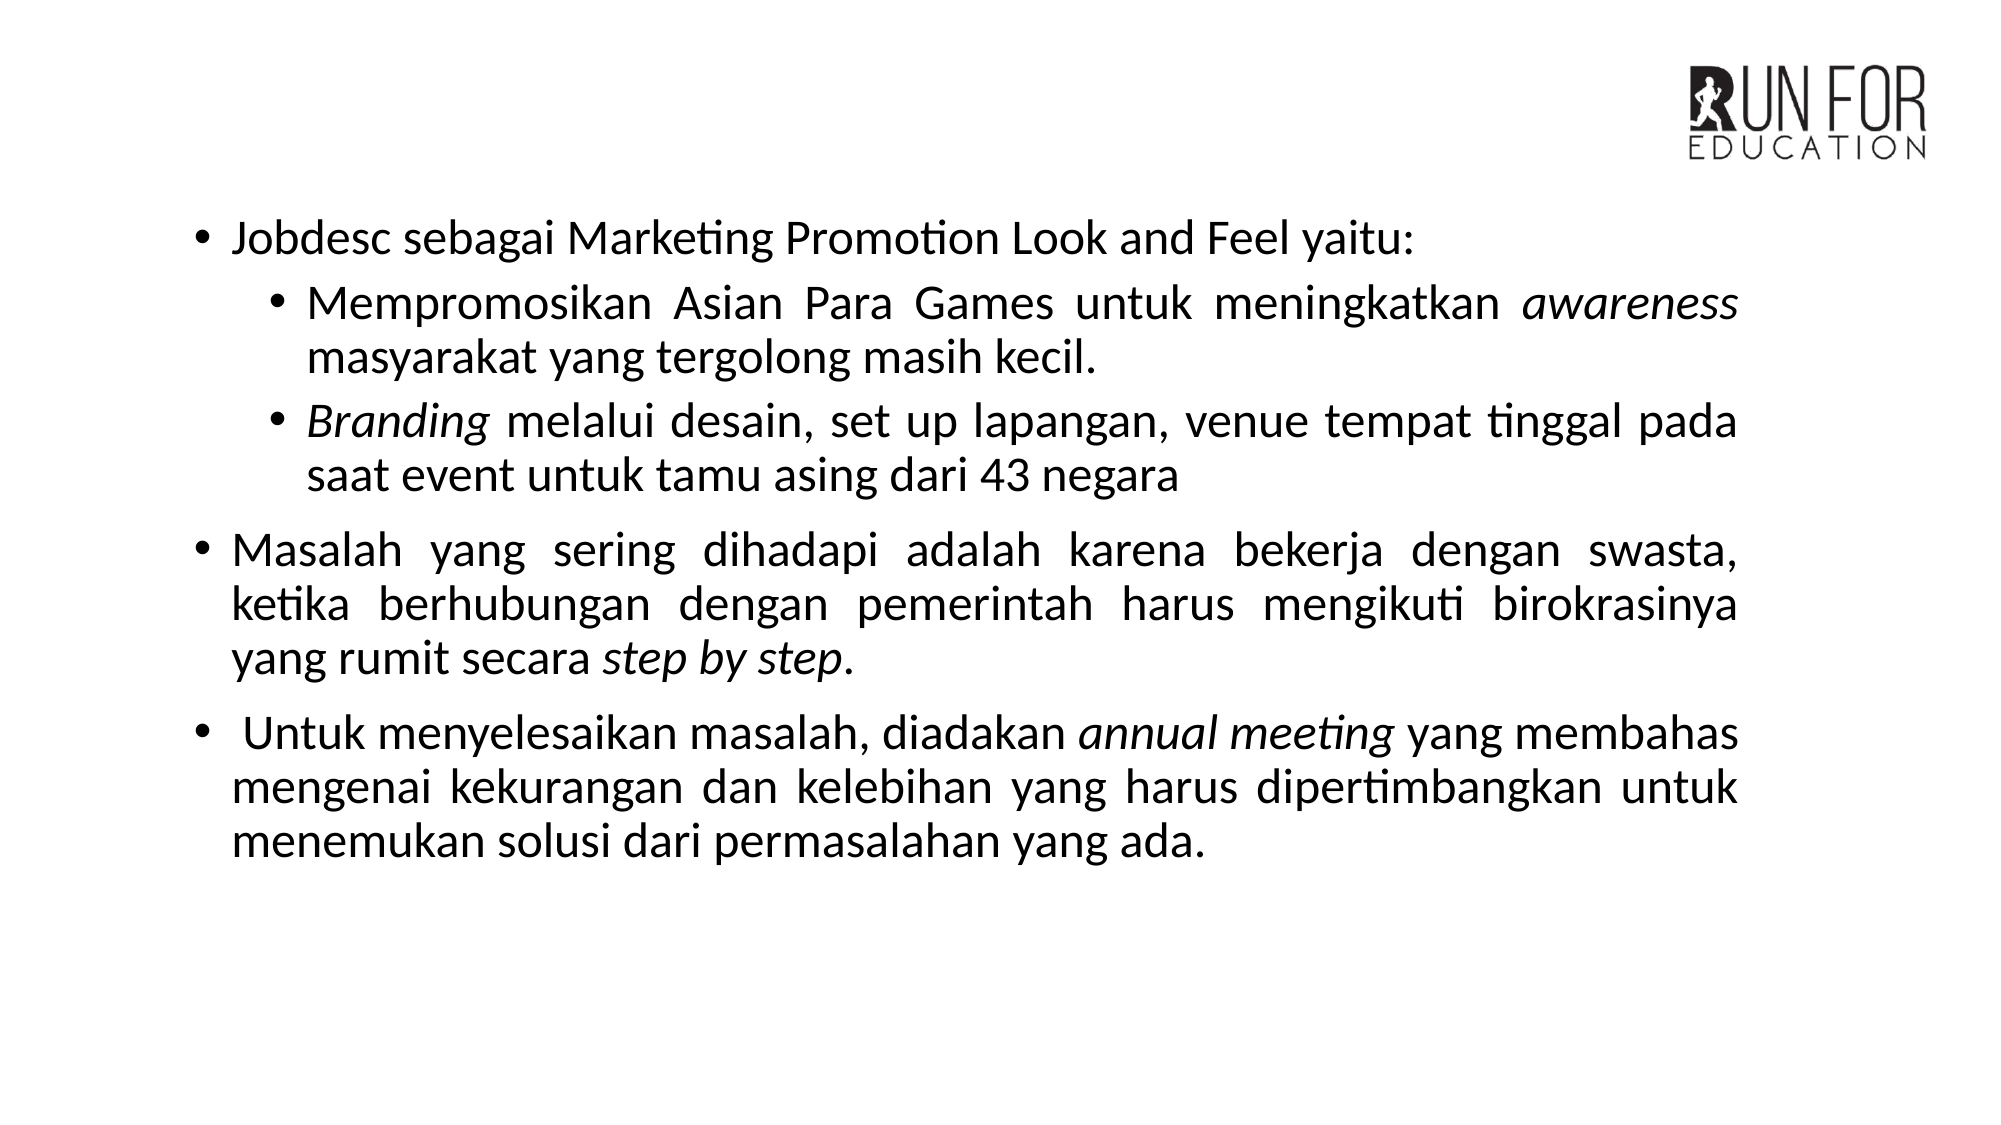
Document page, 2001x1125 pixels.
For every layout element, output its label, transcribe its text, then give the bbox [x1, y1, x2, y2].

picture [1687, 51, 1929, 168]
list Jobdesc sebagai Marketing Promotion Look and Feel yaitu: Mempromosikan Asian Para Games untuk meningkatkan awareness masyarakat yang tergolong masih kecil. Branding melalui desain, set up lapangan, venue tempat tinggal pada saat event untuk tamu asing dari 43 negara Masalah yang sering dihadapi adalah karena bekerja dengan swasta, ketika berhubungan dengan pemerintah harus mengikuti birokrasinya yang rumit secara step by step. Untuk menyelesaikan masalah, diadakan annual meeting yang membahas mengenai kekurangan dan kelebihan yang harus dipertimbangkan untuk menemukan solusi dari permasalahan yang ada. [178, 204, 1755, 771]
